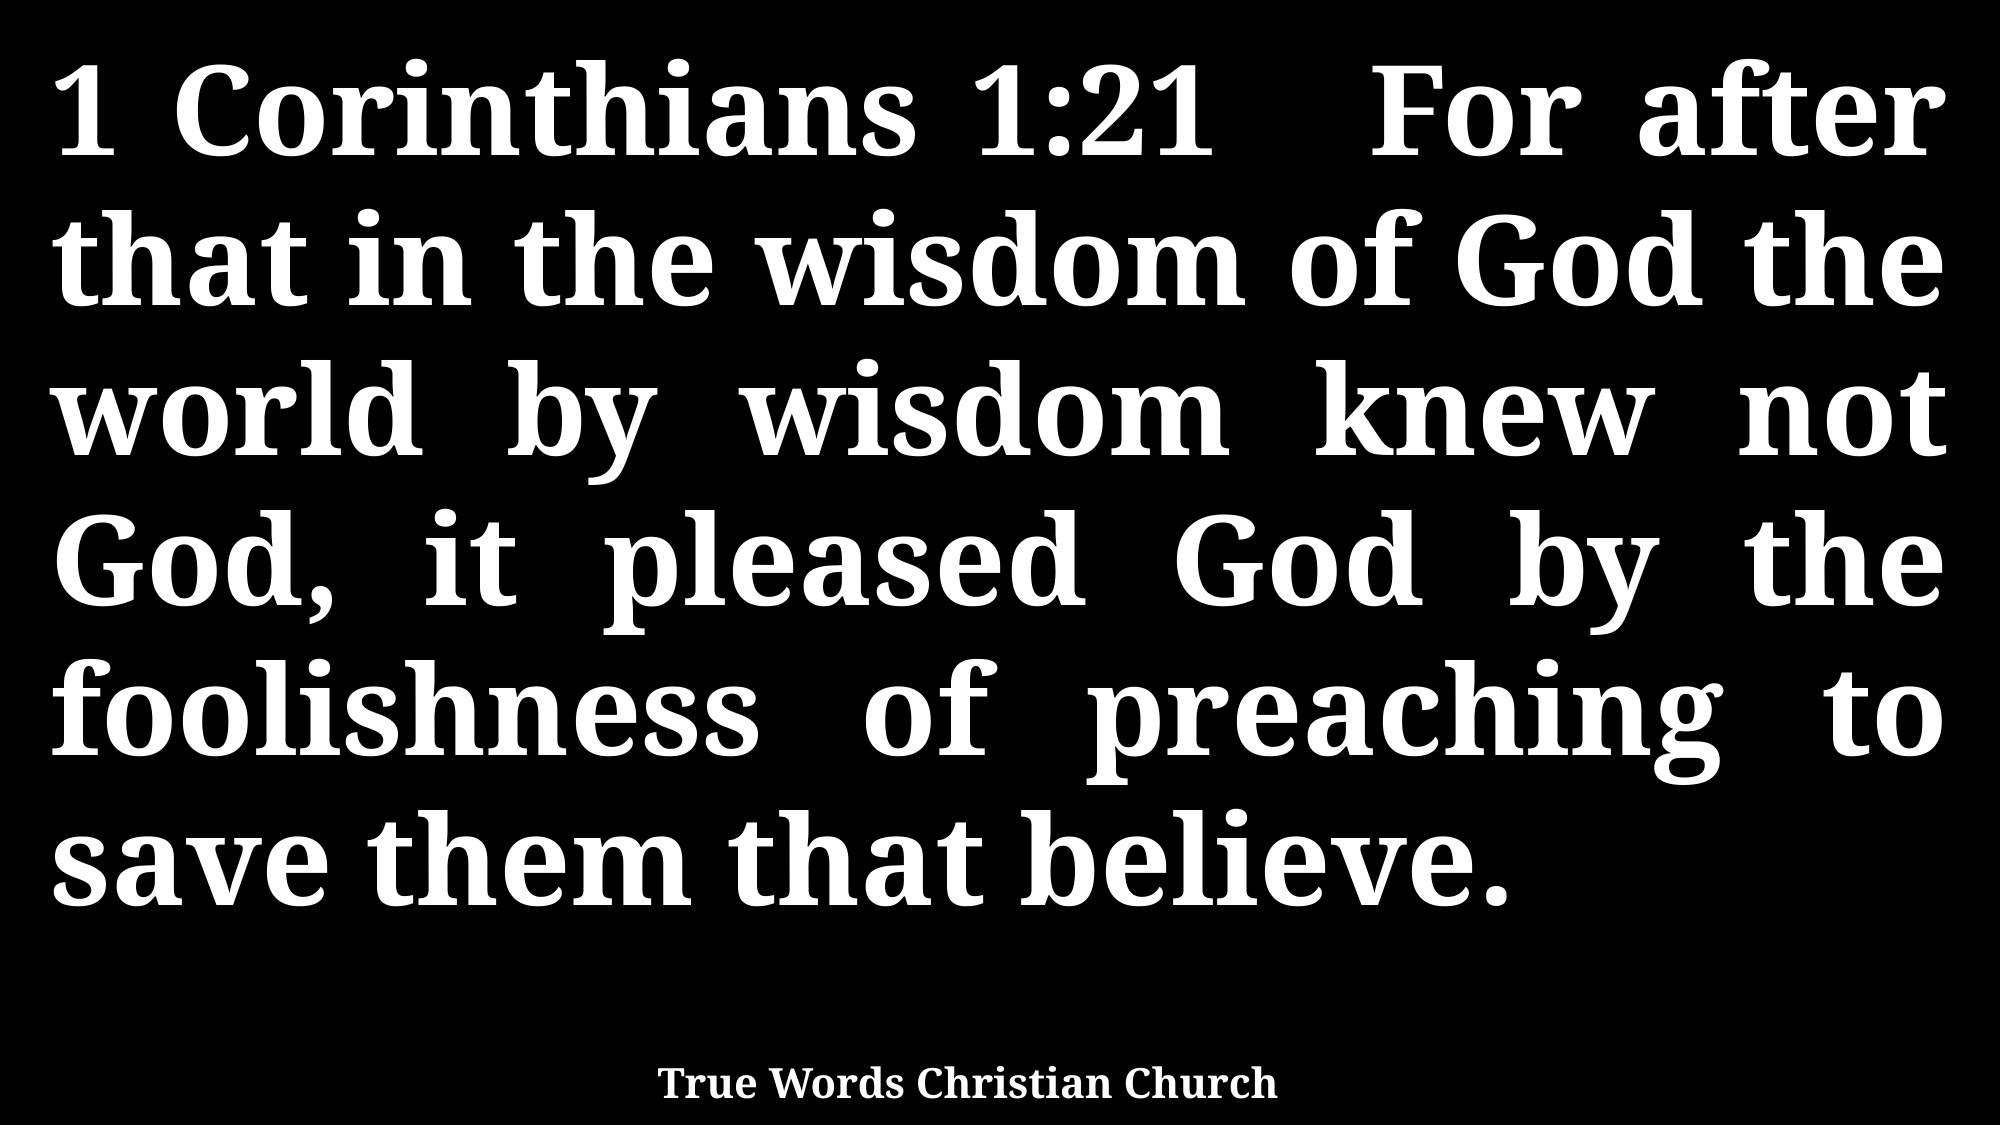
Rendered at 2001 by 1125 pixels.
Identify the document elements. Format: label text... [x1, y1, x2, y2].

text_box 1 Corinthians 1:21 For after that in the wisdom of God the world by wisdom knew not God, it pleased God by the foolishness of preaching to save them that believe. [35, 23, 1965, 938]
text_box True Words Christian Church [642, 1049, 1294, 1114]
